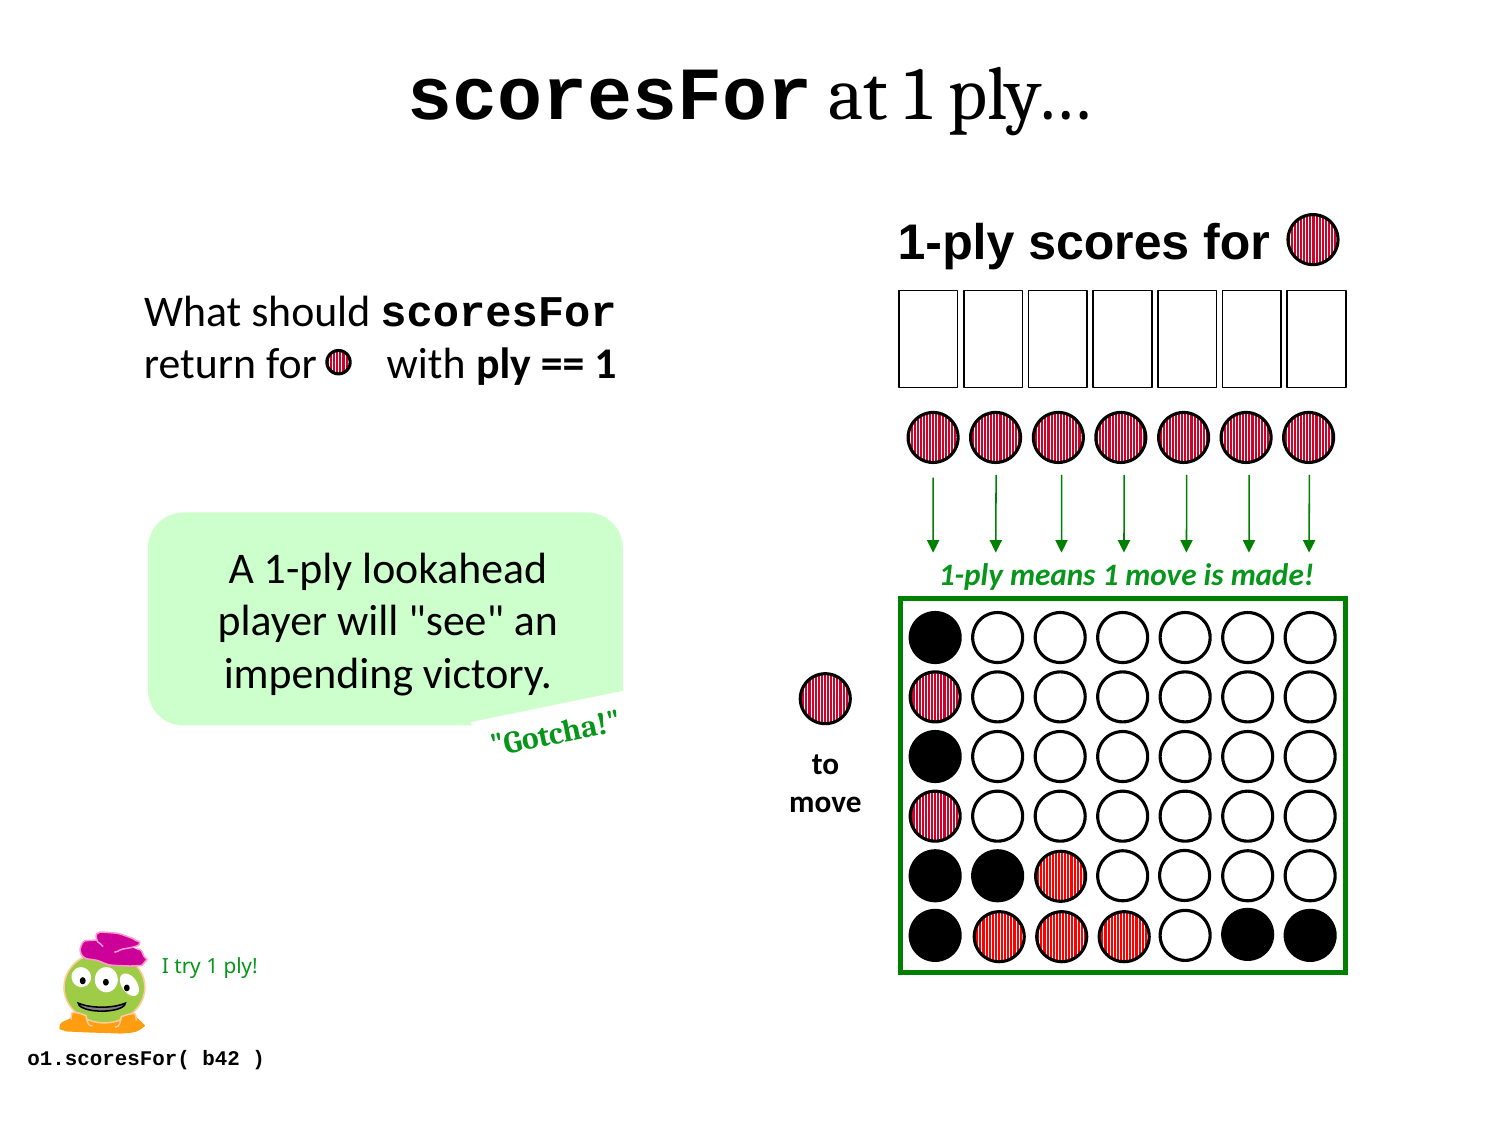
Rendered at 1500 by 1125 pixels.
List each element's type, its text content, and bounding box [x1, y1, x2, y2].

text_box [1283, 412, 1334, 463]
text_box [1222, 909, 1273, 960]
text_box A 1-ply lookahead player will "see" an impending victory. [159, 532, 617, 705]
text_box [1033, 412, 1084, 463]
text_box [989, 474, 1003, 553]
text_box [1035, 851, 1086, 902]
text_box [900, 598, 1346, 973]
text_box [1180, 474, 1193, 553]
text_box [1286, 290, 1346, 388]
text_box [974, 911, 1025, 962]
text_box [1222, 290, 1282, 388]
text_box [147, 512, 623, 726]
text_box [1221, 412, 1272, 463]
text_box [970, 412, 1021, 463]
text_box o1.scoresFor( b42 ) [12, 1037, 538, 1078]
text_box [908, 412, 959, 463]
text_box [963, 290, 1023, 388]
text_box [899, 290, 958, 388]
text_box [1117, 474, 1131, 553]
text_box [1028, 290, 1088, 388]
text_box I try 1 ply! [152, 945, 288, 985]
text_box [800, 673, 851, 724]
text_box [1055, 474, 1068, 553]
text_box [1158, 412, 1209, 463]
text_box "Gotcha!" [470, 689, 640, 774]
text_box 1-ply means 1 move is made! [893, 546, 1359, 599]
text_box to move [763, 736, 888, 826]
text_box [1157, 290, 1217, 388]
text_box scoresFor at 1 ply… [149, 37, 1350, 143]
text_box [1302, 474, 1316, 553]
text_box [1287, 214, 1339, 265]
text_box [1036, 911, 1087, 962]
text_box 1-ply scores for [879, 201, 1303, 277]
text_box [1095, 412, 1146, 463]
text_box [1092, 290, 1152, 388]
text_box [1099, 911, 1150, 962]
text_box What should scoresFor return for with ply == 1 [124, 274, 636, 395]
text_box [926, 477, 940, 553]
text_box [1242, 474, 1256, 553]
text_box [59, 931, 148, 1034]
